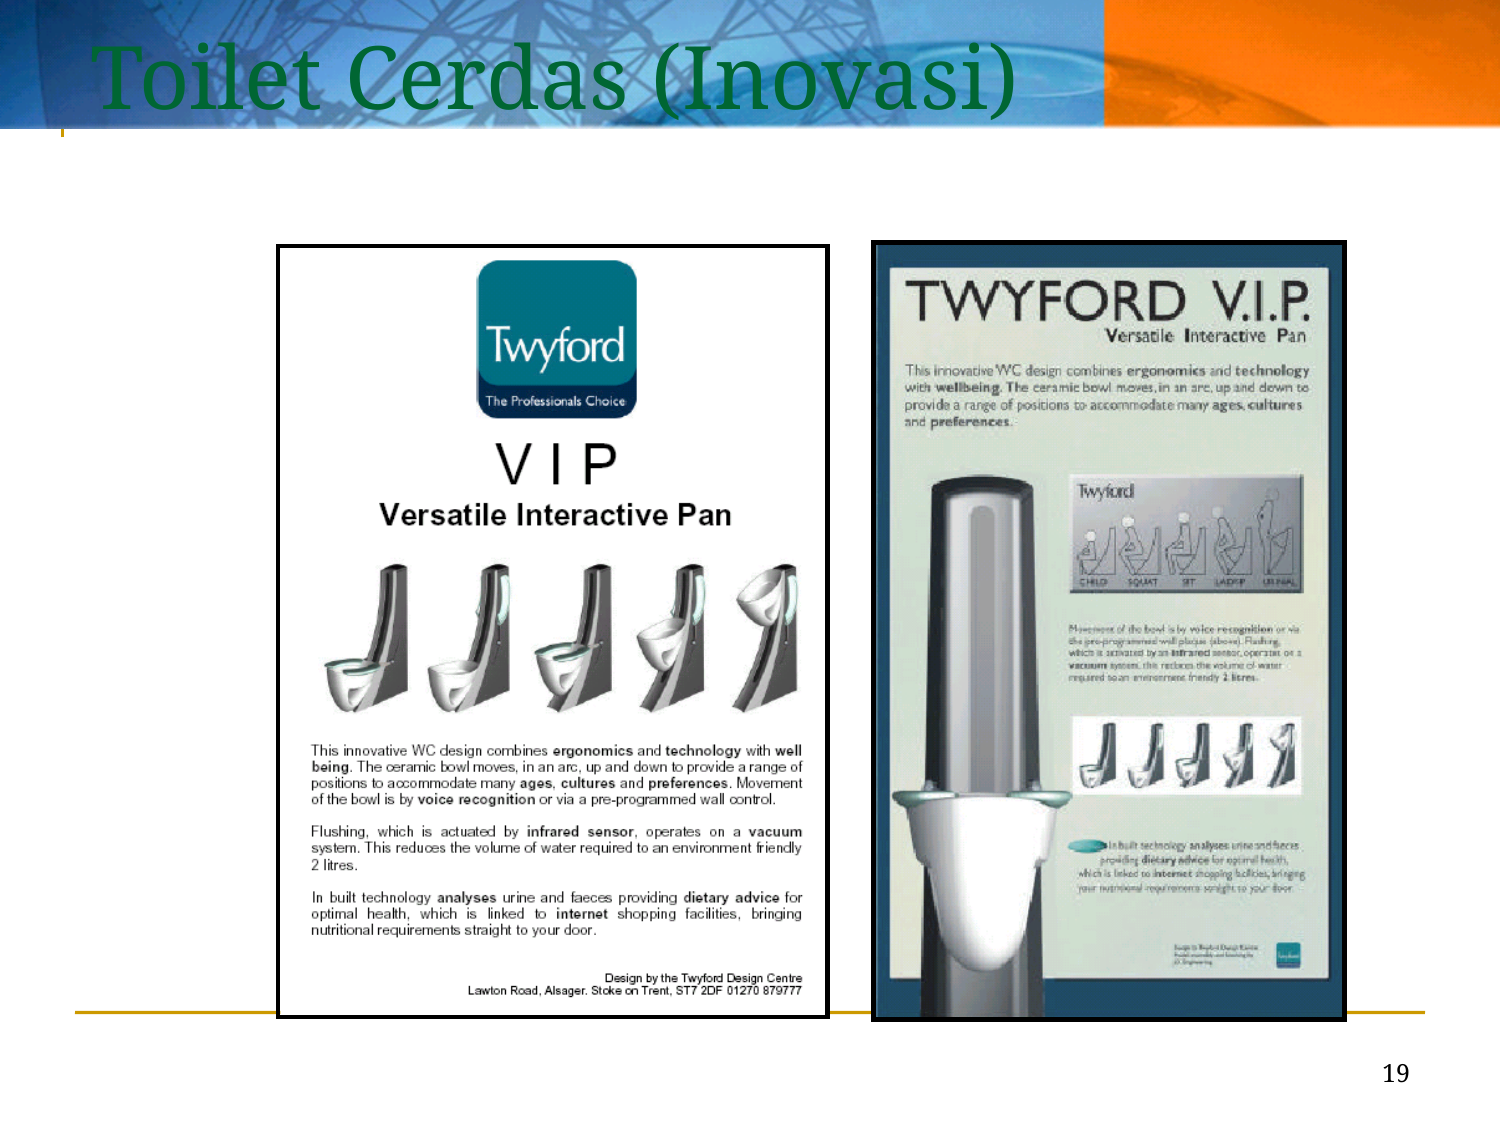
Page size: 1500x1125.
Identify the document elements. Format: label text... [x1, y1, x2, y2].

picture [280, 247, 826, 1015]
picture [875, 244, 1343, 1018]
picture [0, 0, 1500, 129]
slide_number 19 [1074, 1023, 1426, 1100]
title Toilet Cerdas (Inovasi) [75, 14, 1425, 202]
